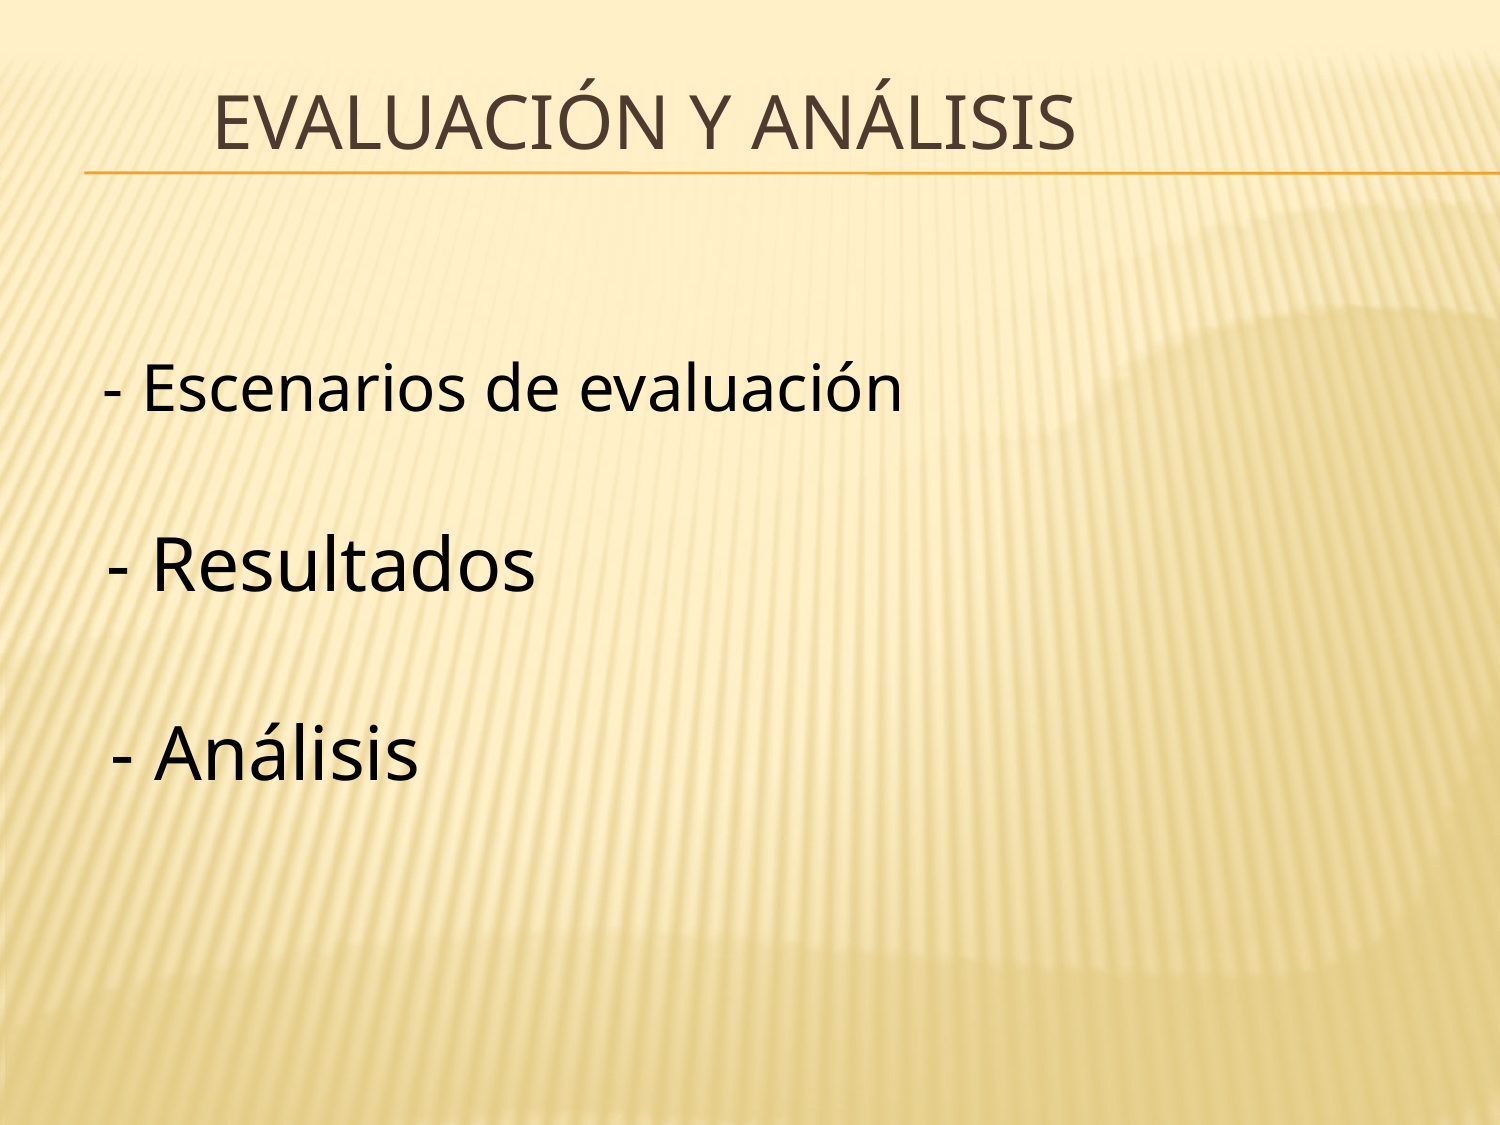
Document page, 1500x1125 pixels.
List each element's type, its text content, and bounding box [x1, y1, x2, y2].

title EVALUACIÓN Y ANÁLISIS [196, 54, 1296, 185]
text_box - Resultados [91, 468, 939, 656]
text_box - Análisis [95, 680, 970, 821]
text_box - Escenarios de evaluación [87, 308, 935, 463]
